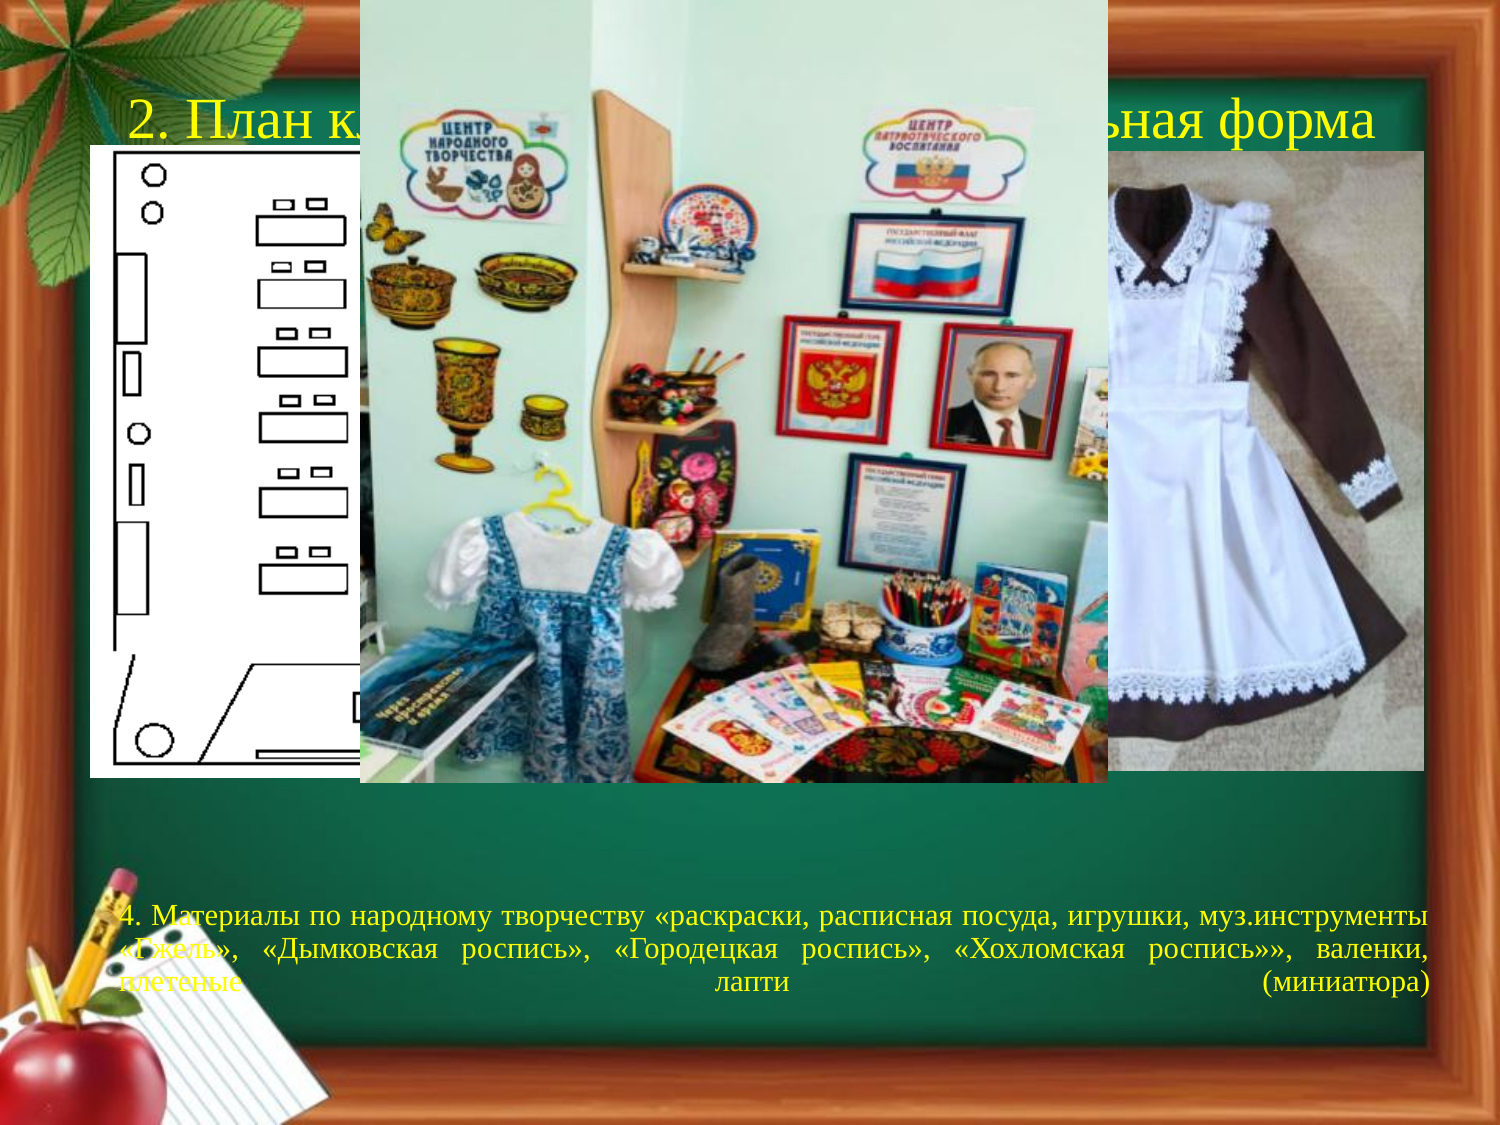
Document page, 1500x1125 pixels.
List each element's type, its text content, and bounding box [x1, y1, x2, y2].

picture [0, 0, 1500, 1125]
title 4. Материалы по народному творчеству «раскраски, расписная посуда, игрушки, муз.инструменты «Гжель», «Дымковская роспись», «Городецкая роспись», «Хохломская роспись»», валенки, плетеные лапти (миниатюра) [103, 804, 1445, 1125]
list 2. План класса 3.Школьная форма [83, 80, 1421, 1033]
